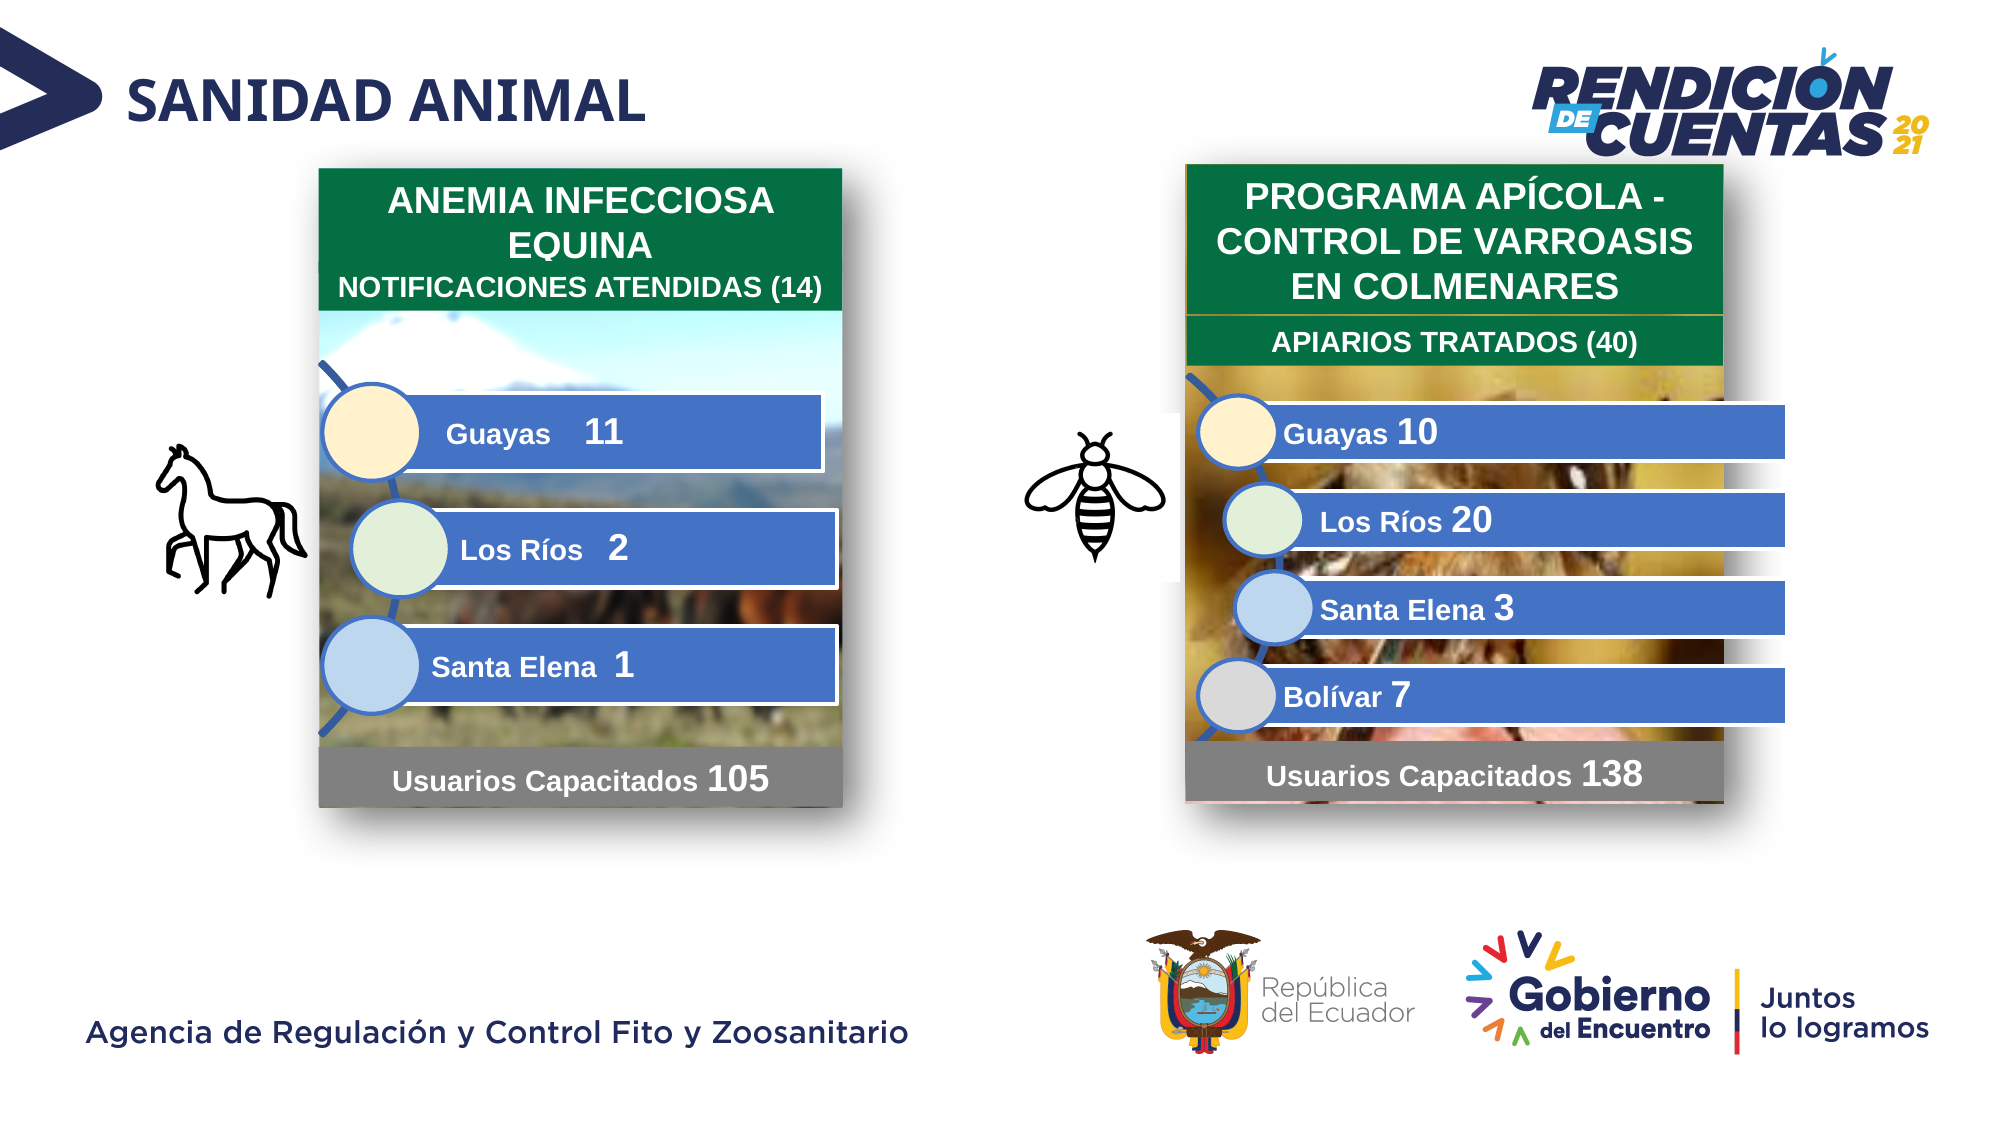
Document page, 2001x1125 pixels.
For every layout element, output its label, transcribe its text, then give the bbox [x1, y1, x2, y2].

text_box SANIDAD ANIMAL [111, 55, 840, 141]
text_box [315, 168, 844, 808]
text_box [1185, 164, 1726, 804]
picture [0, 0, 2001, 1125]
